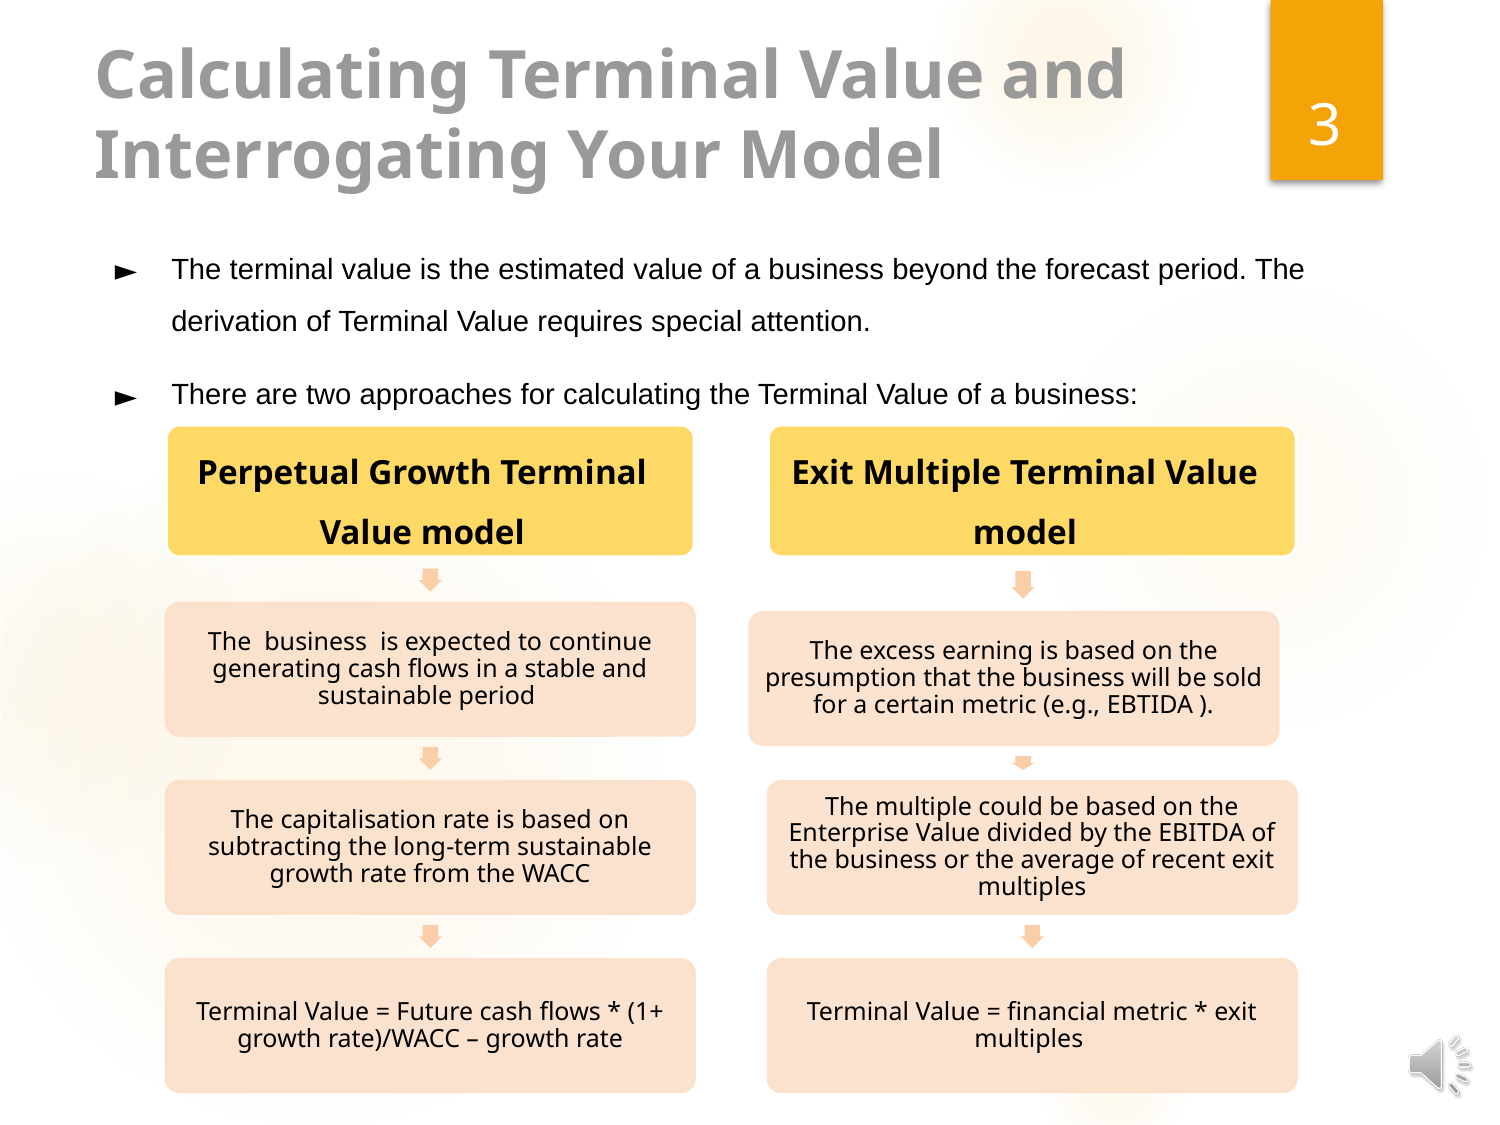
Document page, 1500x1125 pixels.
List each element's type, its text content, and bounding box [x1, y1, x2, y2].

title Calculating Terminal Value and Interrogating Your Model [79, 24, 1274, 254]
list The terminal value is the estimated value of a business beyond the forecast period. The derivation of Terminal Value requires special attention. There are two approaches for calculating the Terminal Value of a business: [99, 224, 1382, 423]
picture [1408, 1033, 1476, 1101]
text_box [166, 424, 1297, 1092]
slide_number 3 [1273, 48, 1378, 175]
